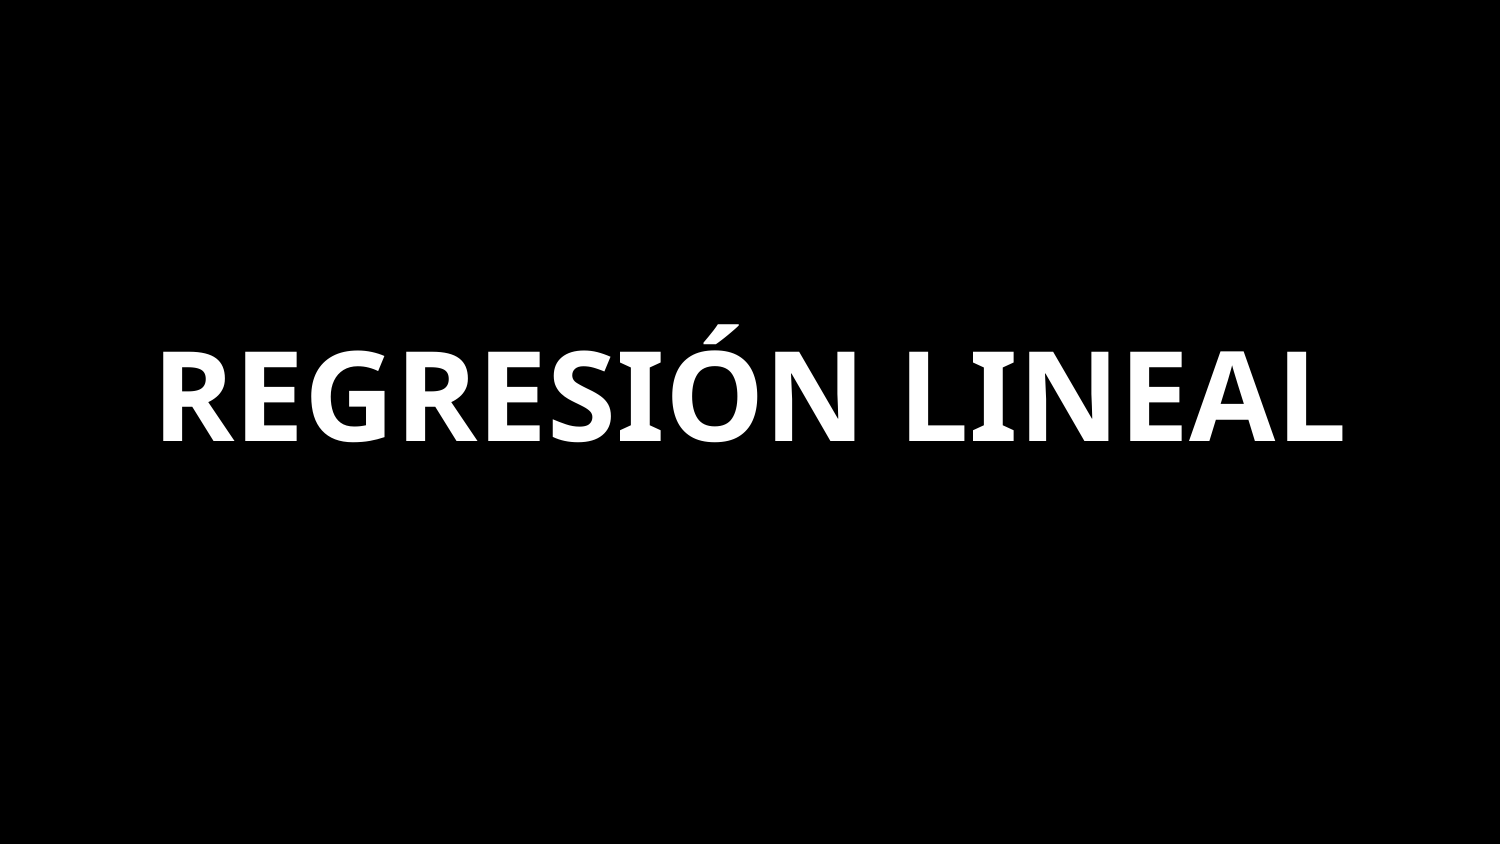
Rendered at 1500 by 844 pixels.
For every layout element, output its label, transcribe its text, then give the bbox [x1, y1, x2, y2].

title REGRESIÓN LINEAL [132, 301, 1368, 542]
